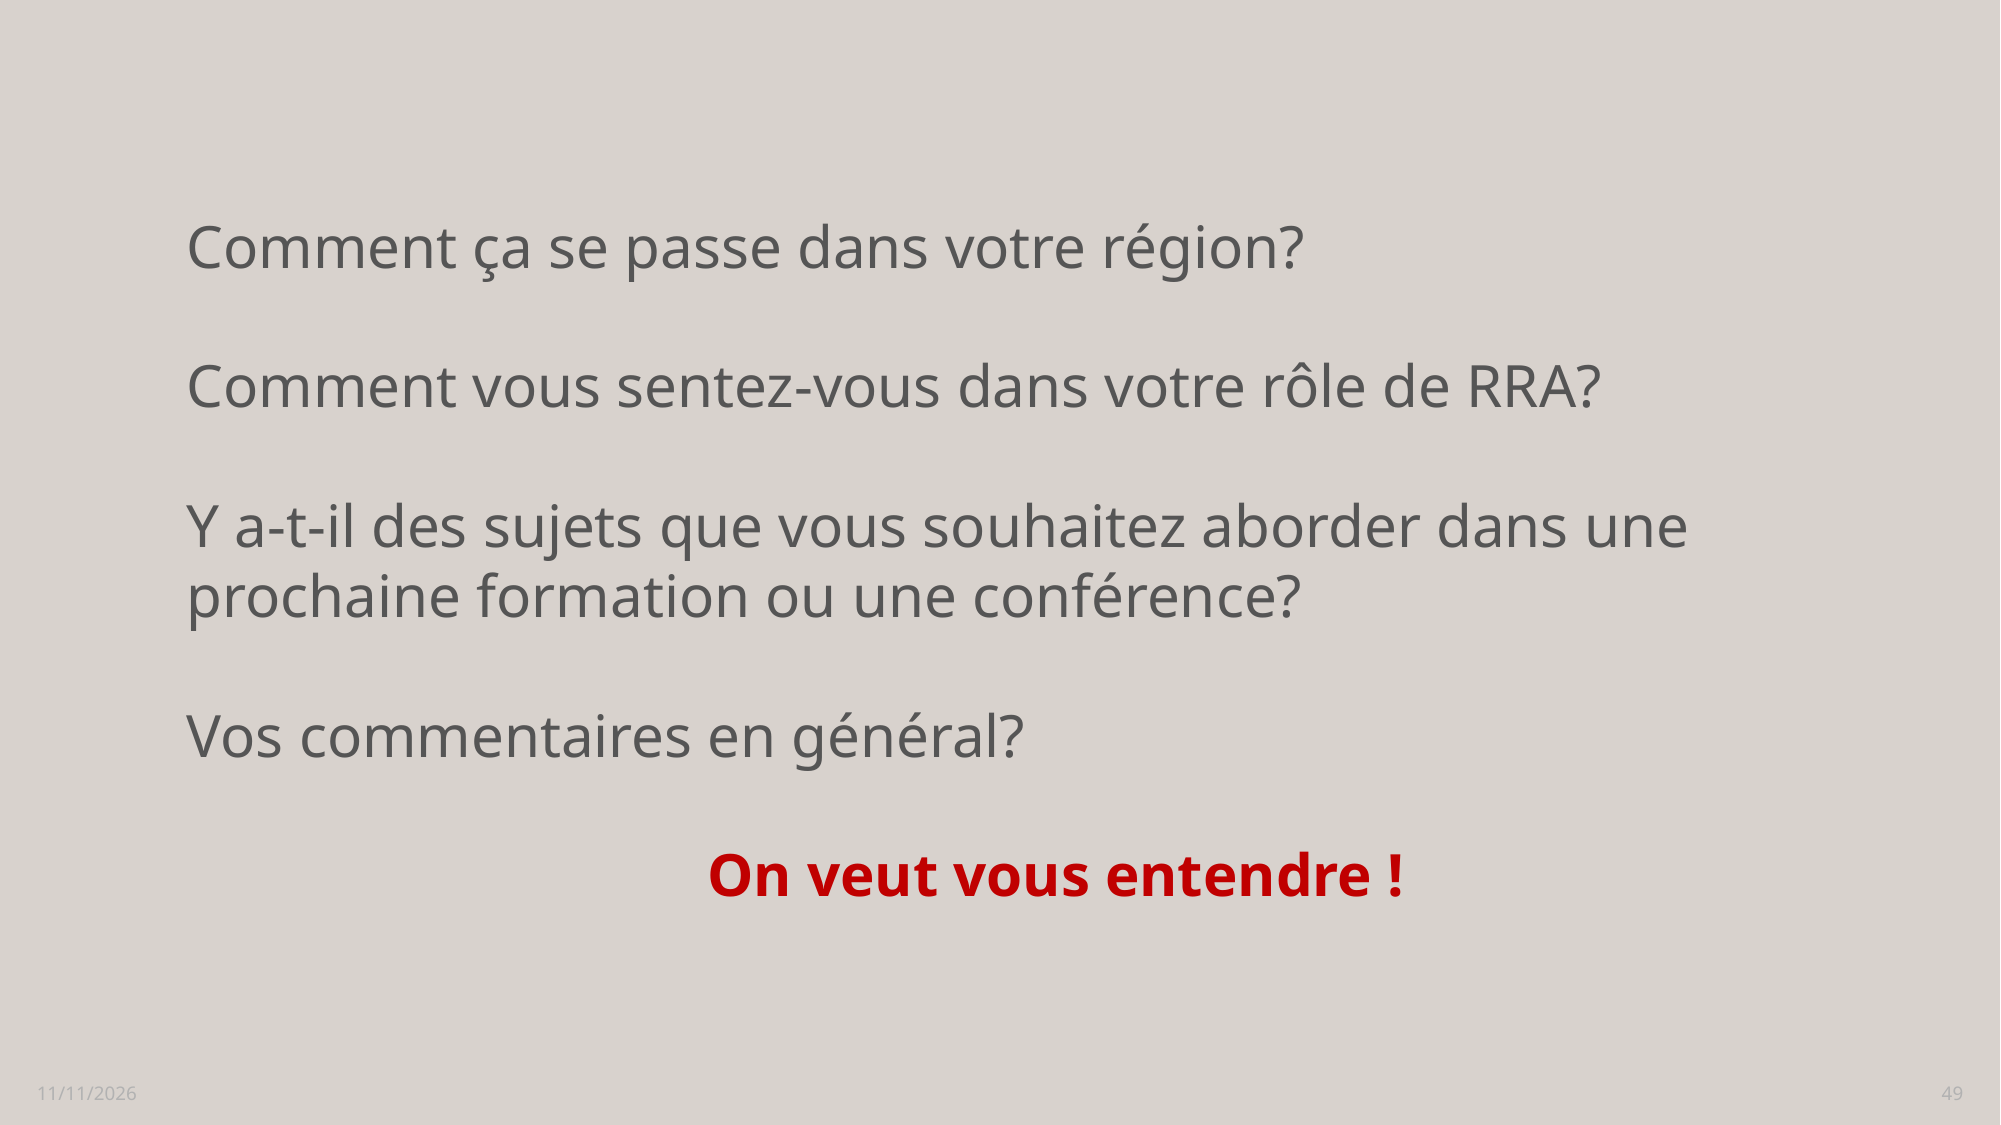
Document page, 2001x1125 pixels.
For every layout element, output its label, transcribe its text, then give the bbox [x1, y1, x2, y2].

list Comment ça se passe dans votre région? Comment vous sentez-vous dans votre rôle de RRA? Y a-t-il des sujets que vous souhaitez aborder dans une prochaine formation ou une conférence? Vos commentaires en général? On veut vous entendre ! [171, 202, 1941, 1017]
slide_number 49 [1528, 1064, 1979, 1124]
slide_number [21, 1064, 472, 1124]
